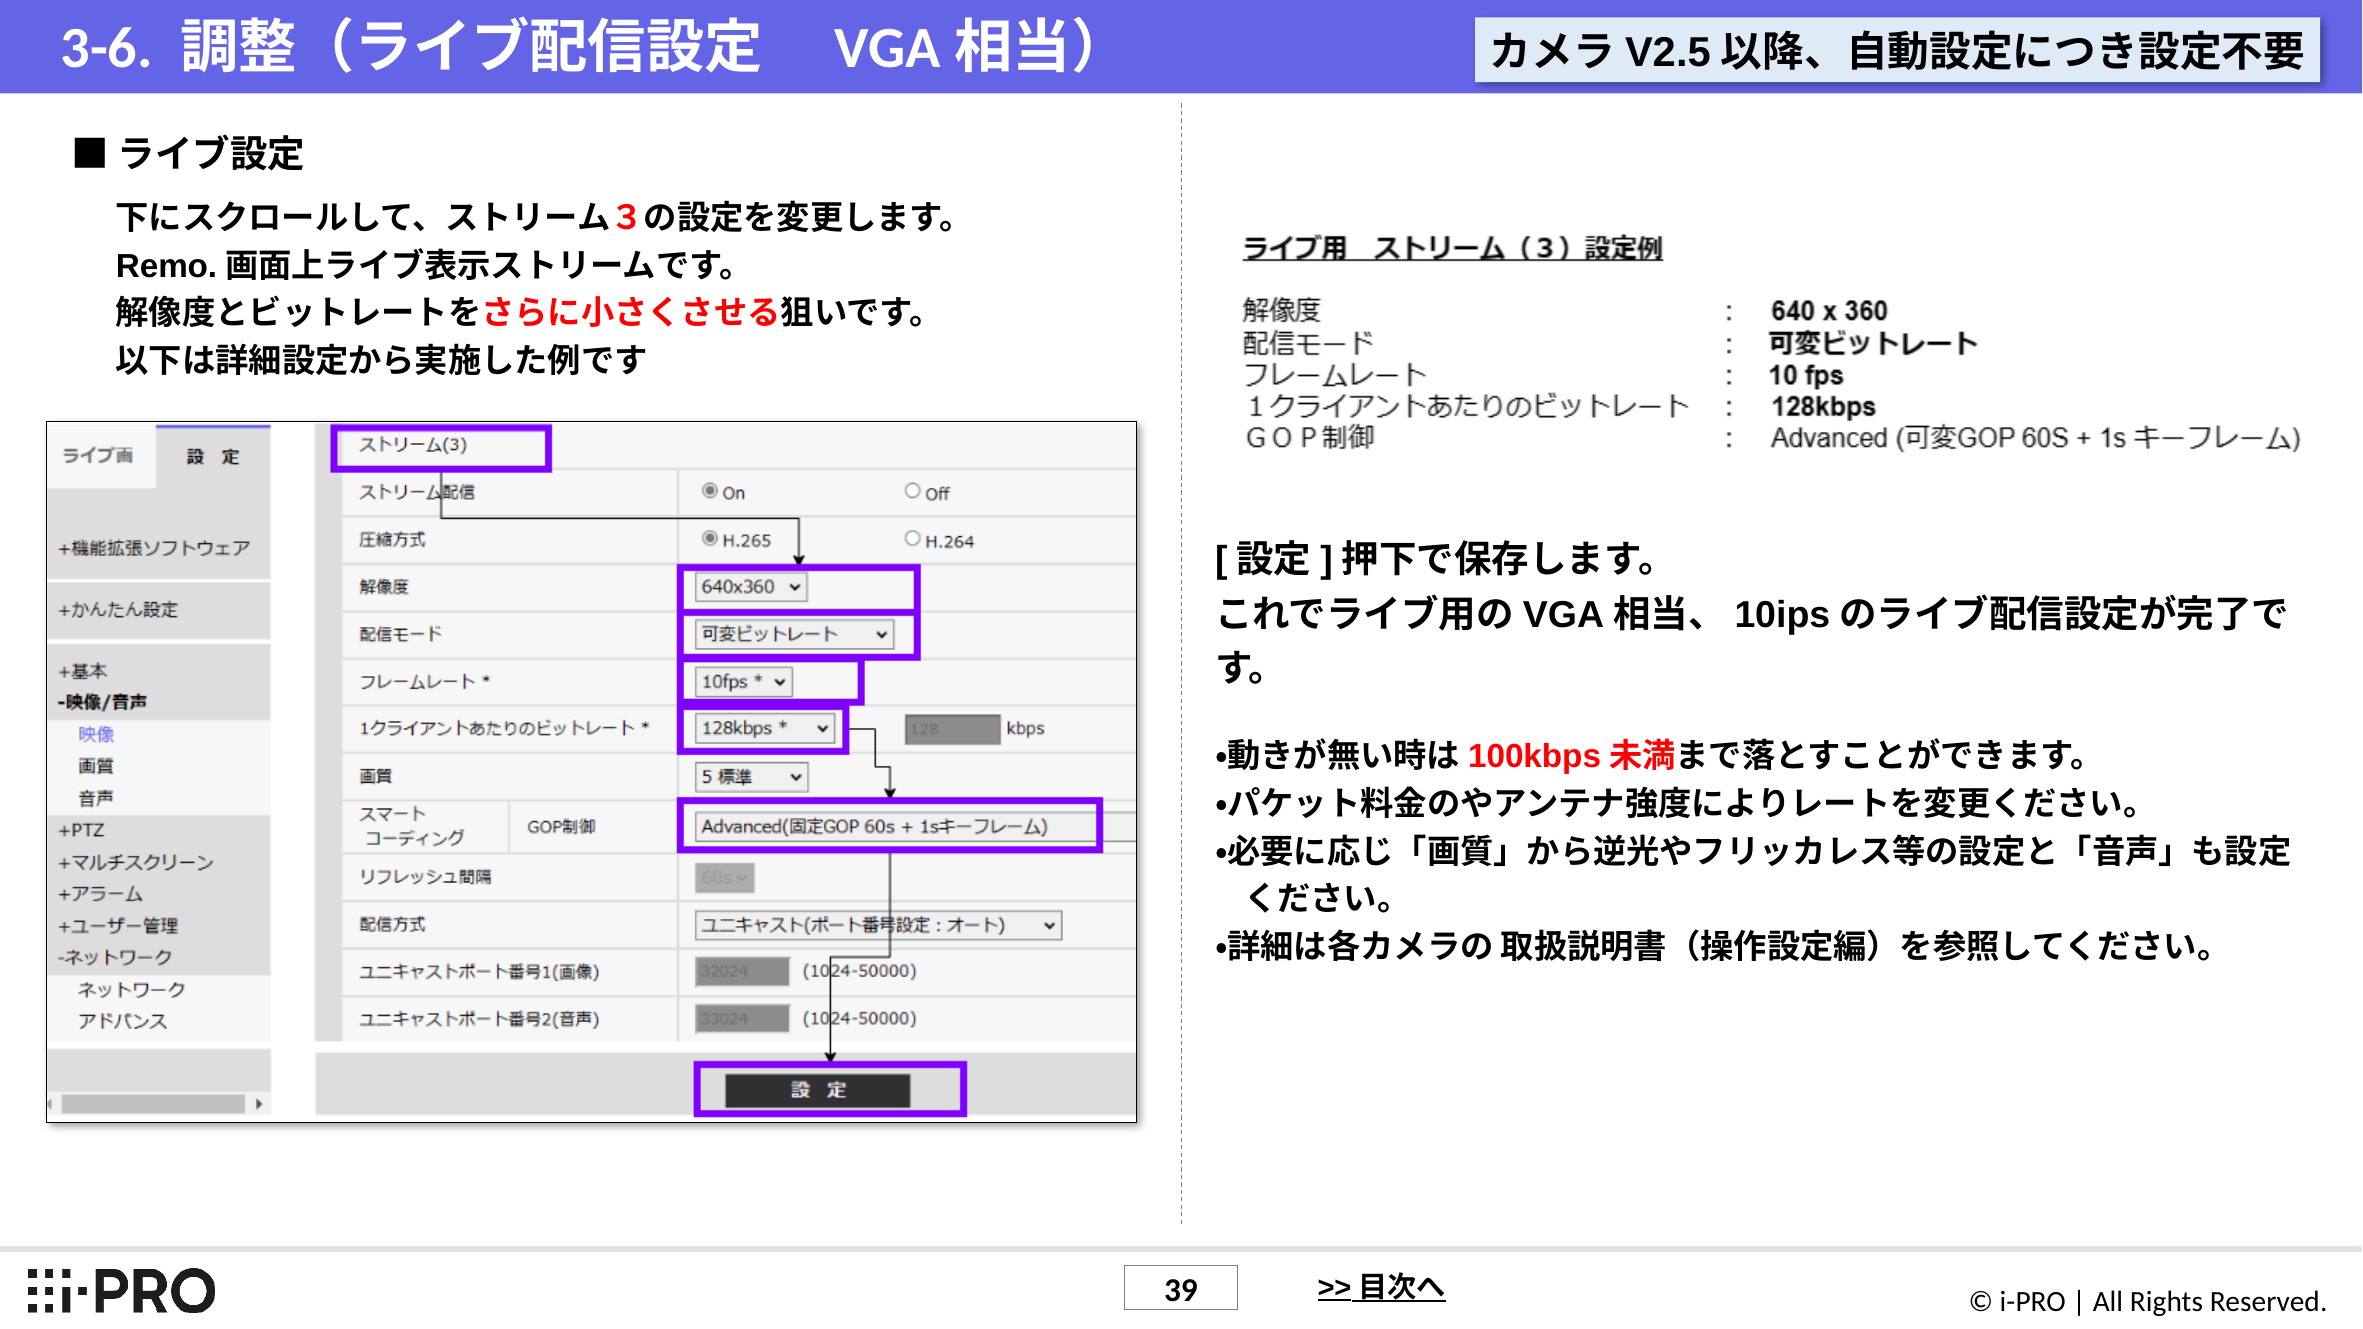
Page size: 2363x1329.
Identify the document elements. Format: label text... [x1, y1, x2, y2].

text_box カメラV2.5以降、自動設定につき設定不要 [1475, 17, 2321, 83]
text_box >> 目次へ [1302, 1261, 1461, 1319]
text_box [46, 124, 1137, 1123]
text_box [設定]押下で保存します。 これでライブ用のVGA相当、10ipsのライブ配信設定が完了です。 ・動きが無い時は100kbps未満まで落とすことができます。 ・パケット料金のやアンテナ強度によりレートを変更ください。 ・必要に応じ「画質」から逆光やフリッカレス等の設定と「音声」も設定ください。 ・詳細は各カメラの 取扱説明書（操作設定編）を参照してください。 [1209, 520, 2317, 972]
picture [28, 1268, 215, 1313]
title 3-6. 調整（ライブ配信設定 VGA相当） [0, 0, 2363, 89]
picture [1225, 220, 2314, 459]
